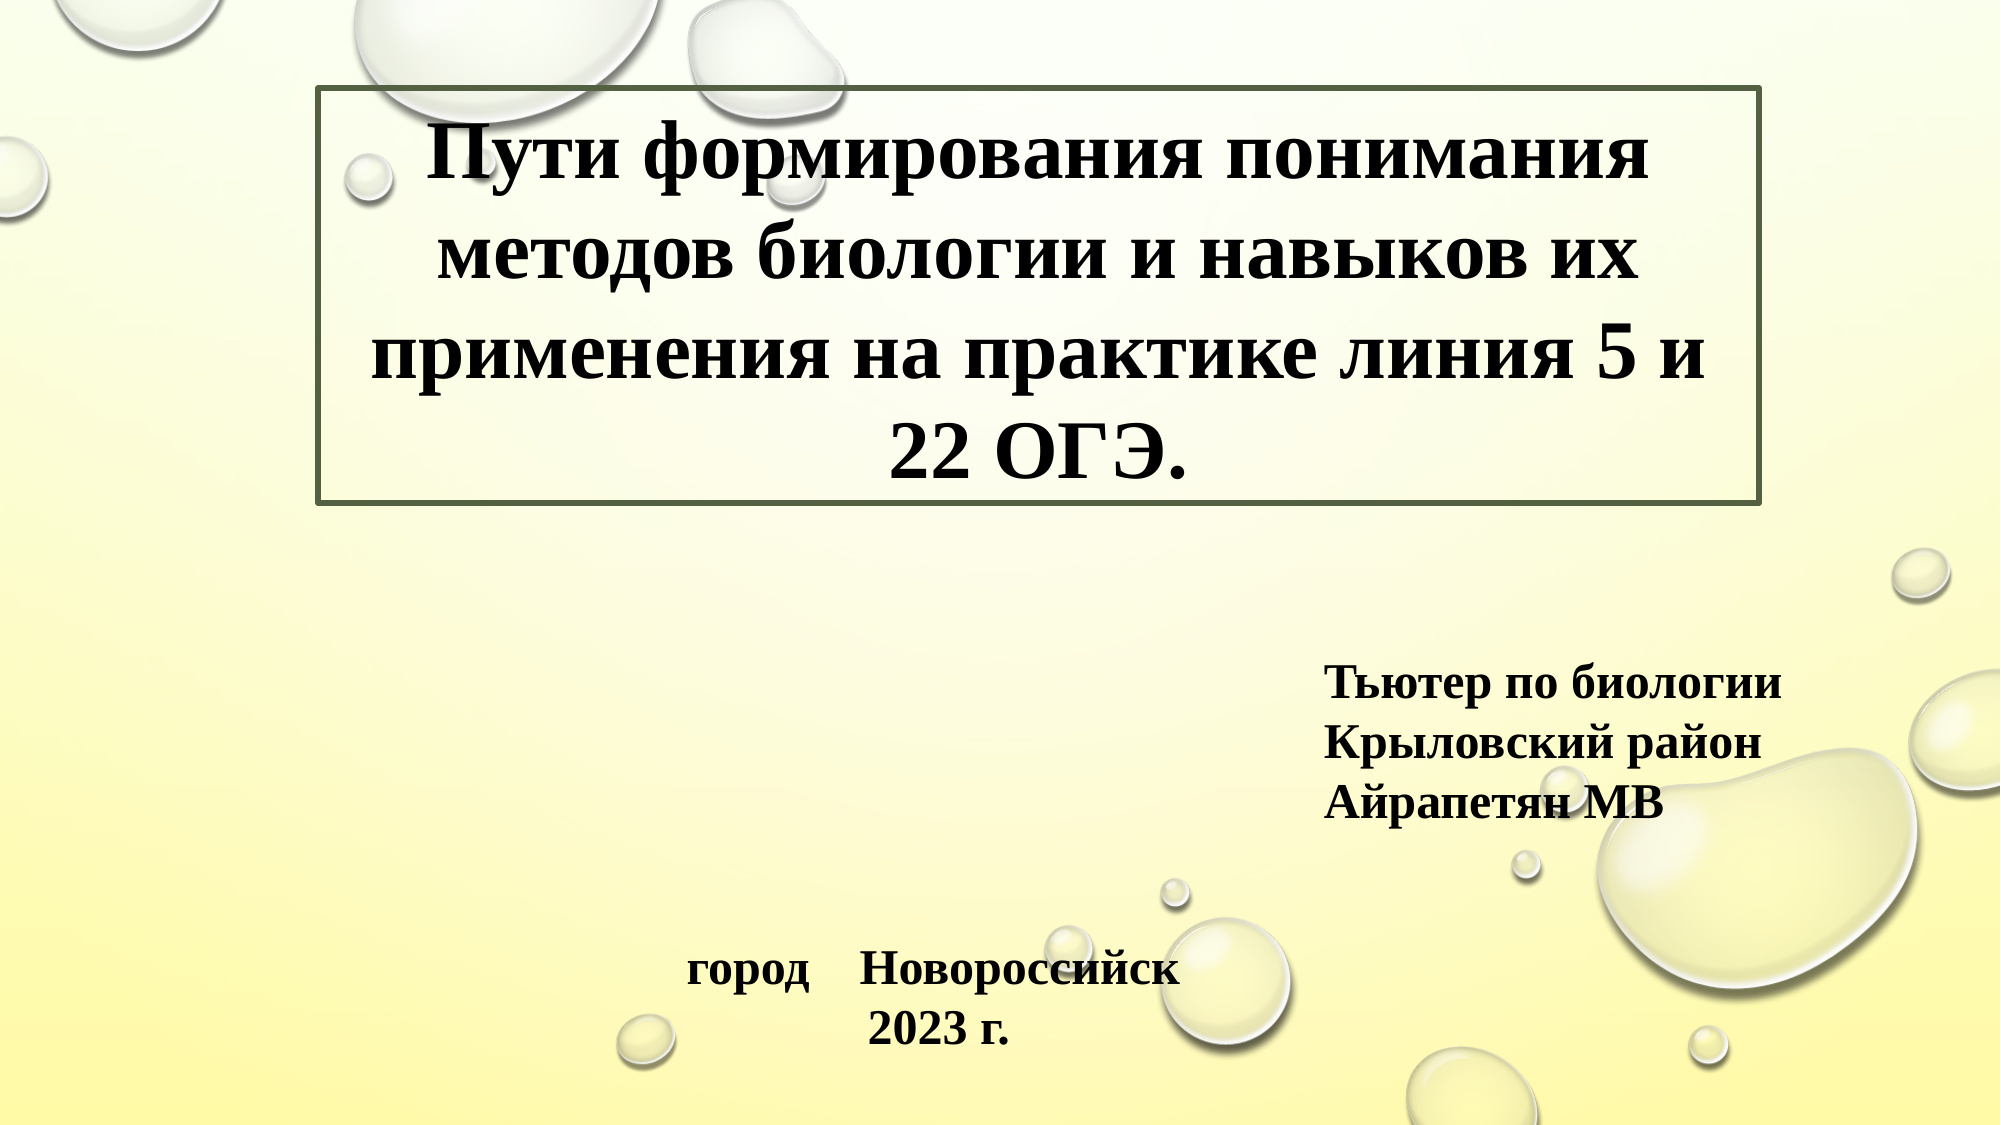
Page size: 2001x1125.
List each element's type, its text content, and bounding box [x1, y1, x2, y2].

picture [0, 0, 2000, 1125]
text_box Тьютер по биологии Крыловский район Айрапетян МВ [1309, 641, 1843, 836]
text_box город Новороссийск 2023 г. [671, 926, 1206, 1062]
text_box Пути формирования понимания методов биологии и навыков их применения на практике линия 5 и 22 ОГЭ. [318, 88, 1760, 503]
